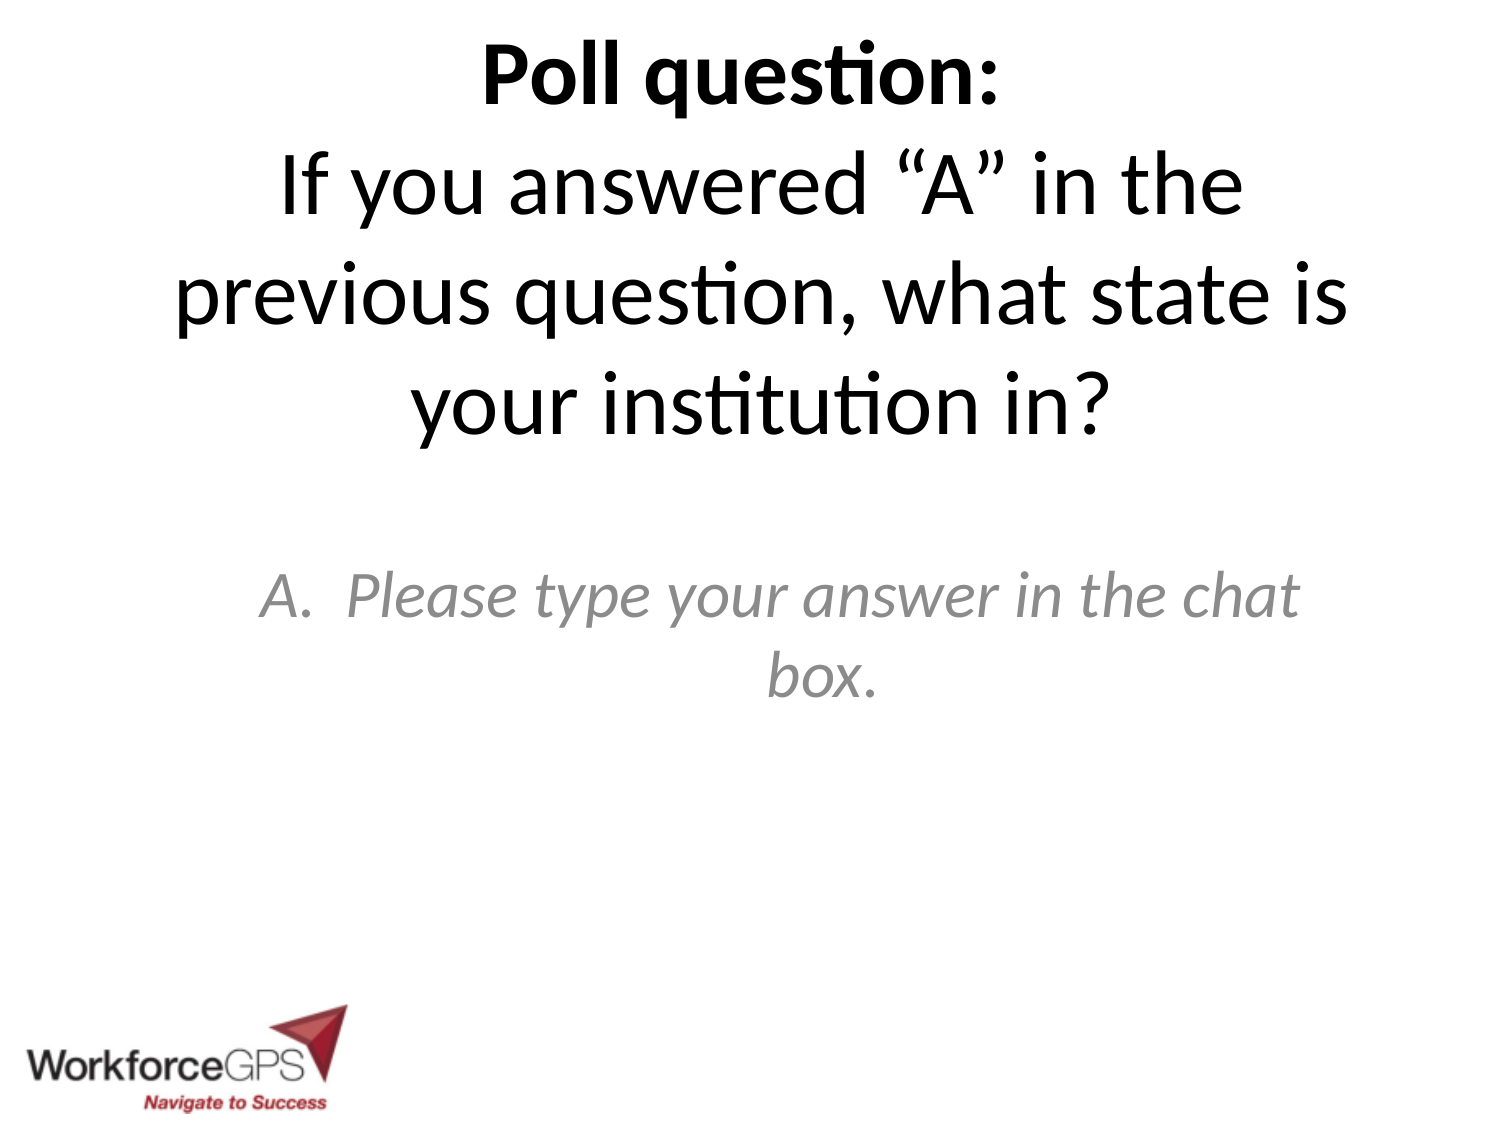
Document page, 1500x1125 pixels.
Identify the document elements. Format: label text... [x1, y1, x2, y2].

title Poll question: If you answered “A” in the previous question, what state is your institution in? [125, 112, 1400, 354]
picture [24, 1004, 351, 1114]
subtitle Please type your answer in the chat box. [225, 450, 1338, 963]
